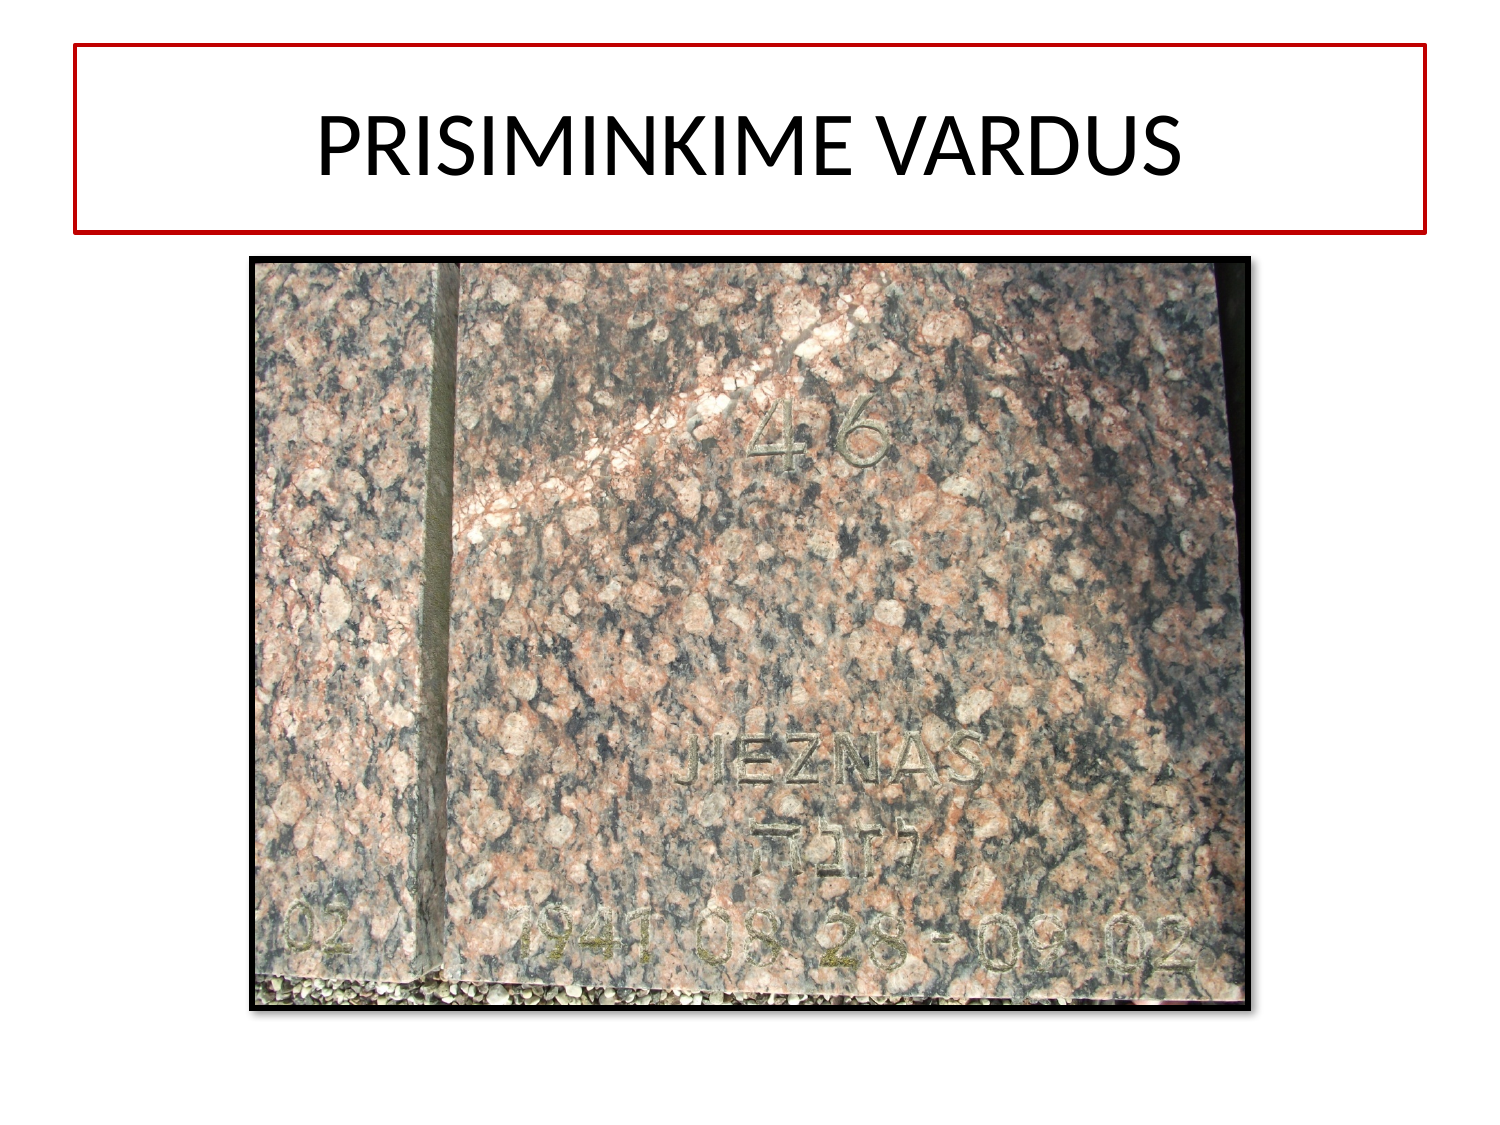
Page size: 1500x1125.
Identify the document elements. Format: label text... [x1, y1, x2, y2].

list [254, 262, 1246, 1006]
title PRISIMINKIME VARDUS [75, 45, 1425, 233]
